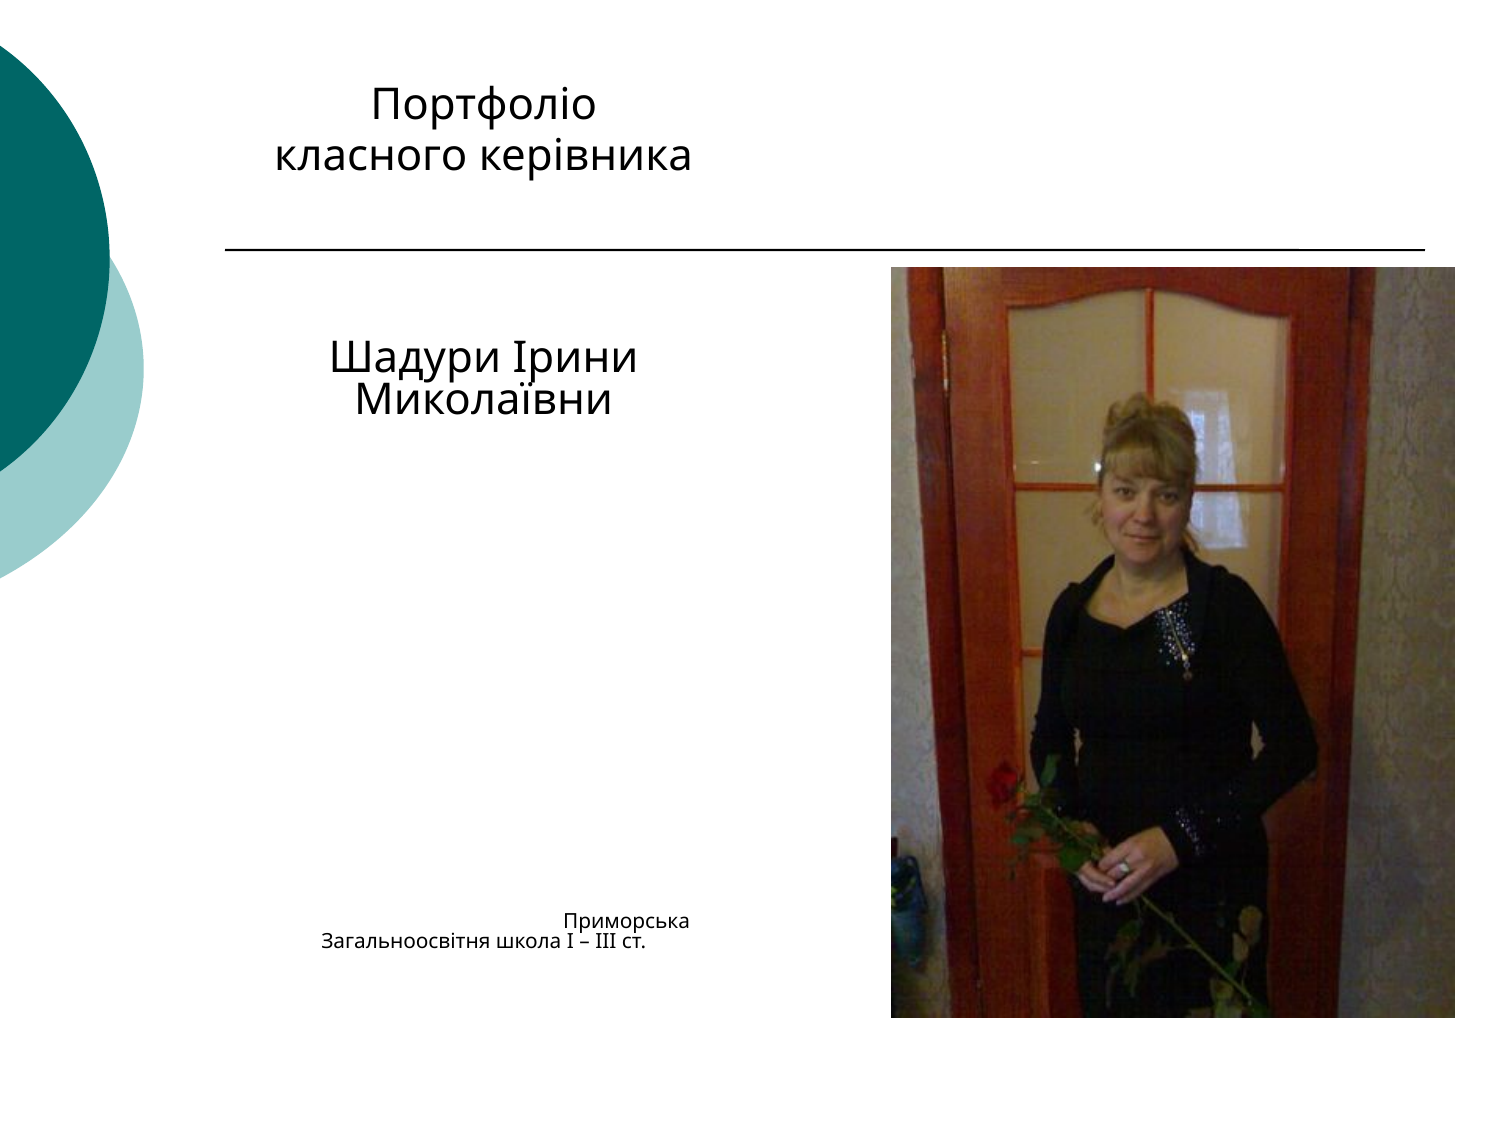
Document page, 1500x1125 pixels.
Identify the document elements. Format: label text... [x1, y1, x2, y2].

list Портфоліо класного керівника Шадури Ірини Миколаївни Приморська Загальноосвітня школа І – ІІІ ст. [241, 77, 726, 800]
picture [891, 266, 1455, 1018]
